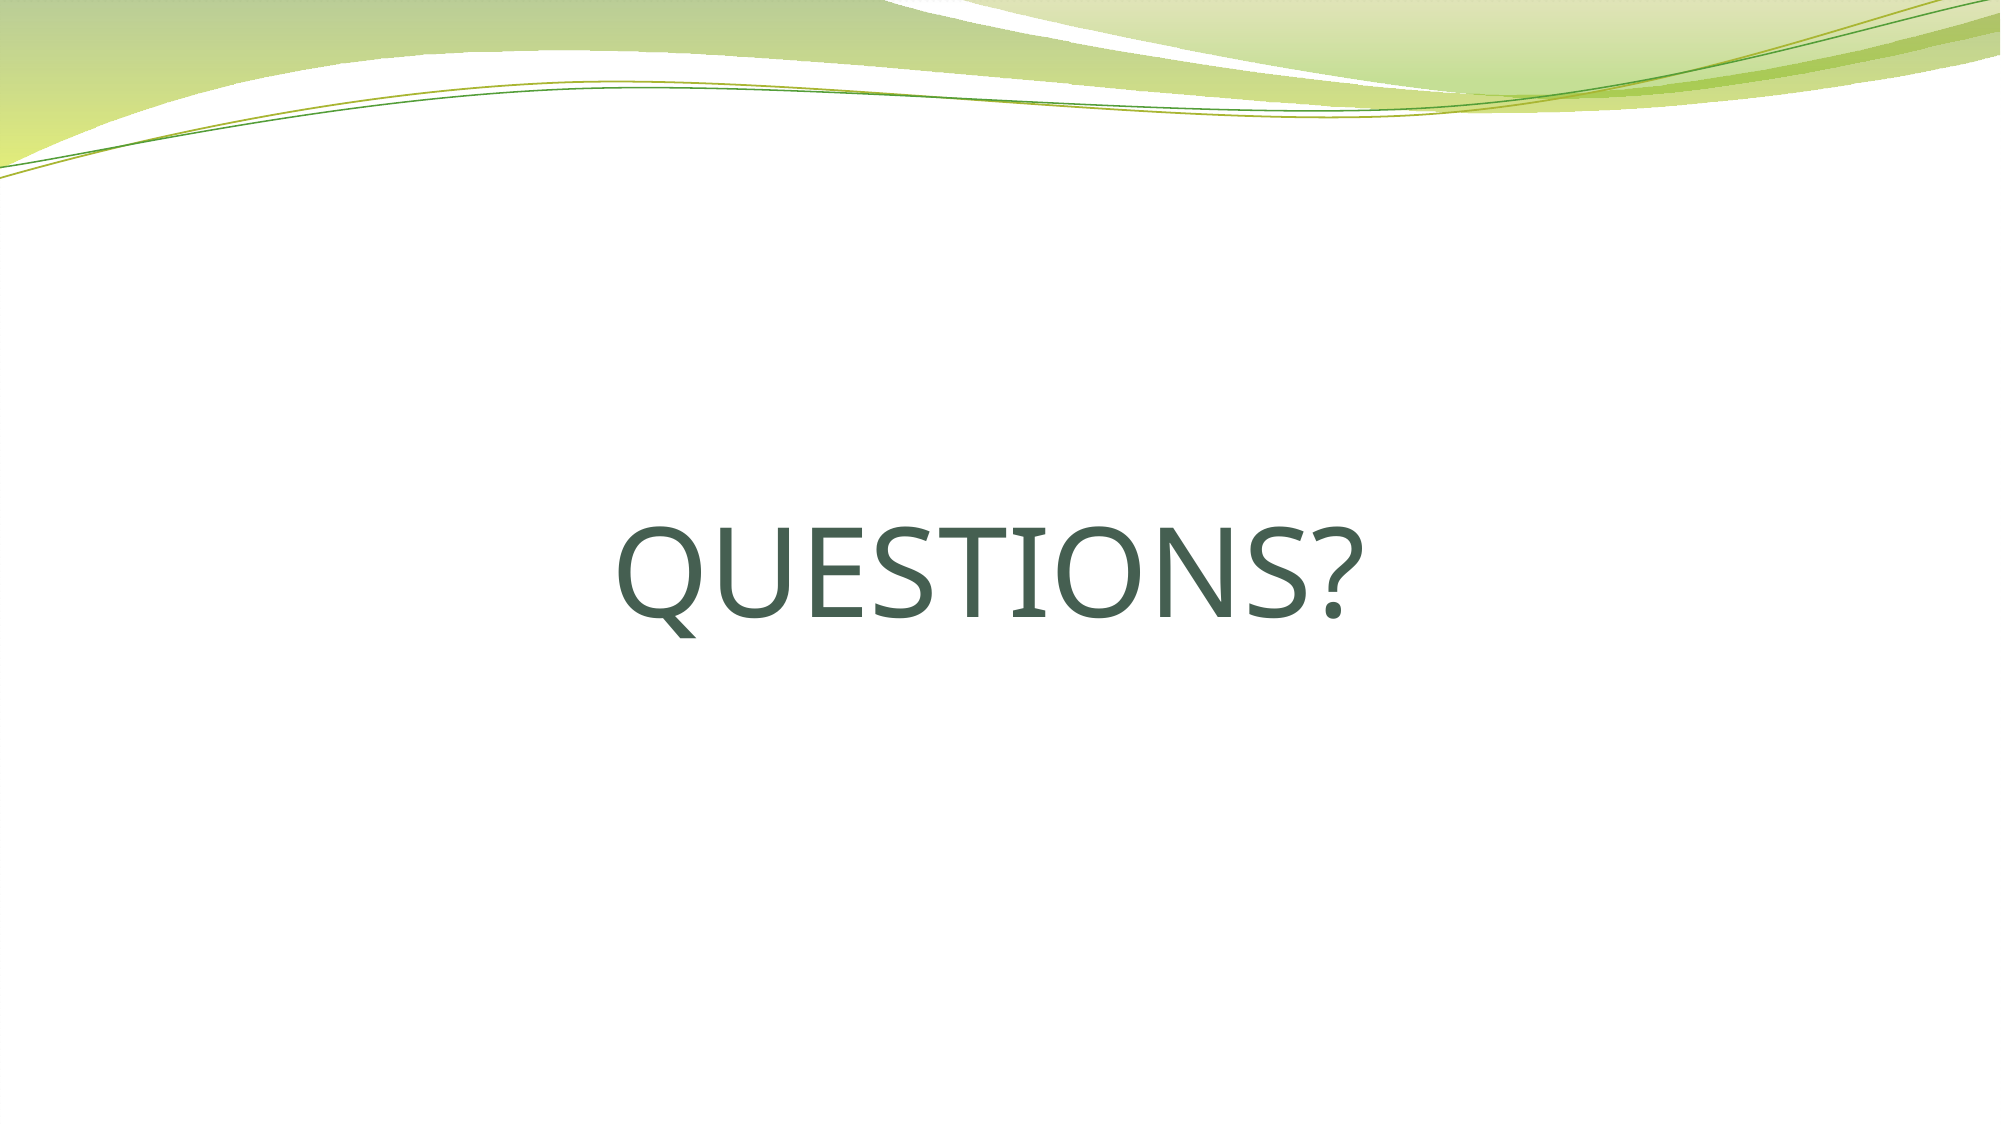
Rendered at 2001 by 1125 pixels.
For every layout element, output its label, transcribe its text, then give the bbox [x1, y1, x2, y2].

title QUESTIONS? [89, 455, 1890, 643]
